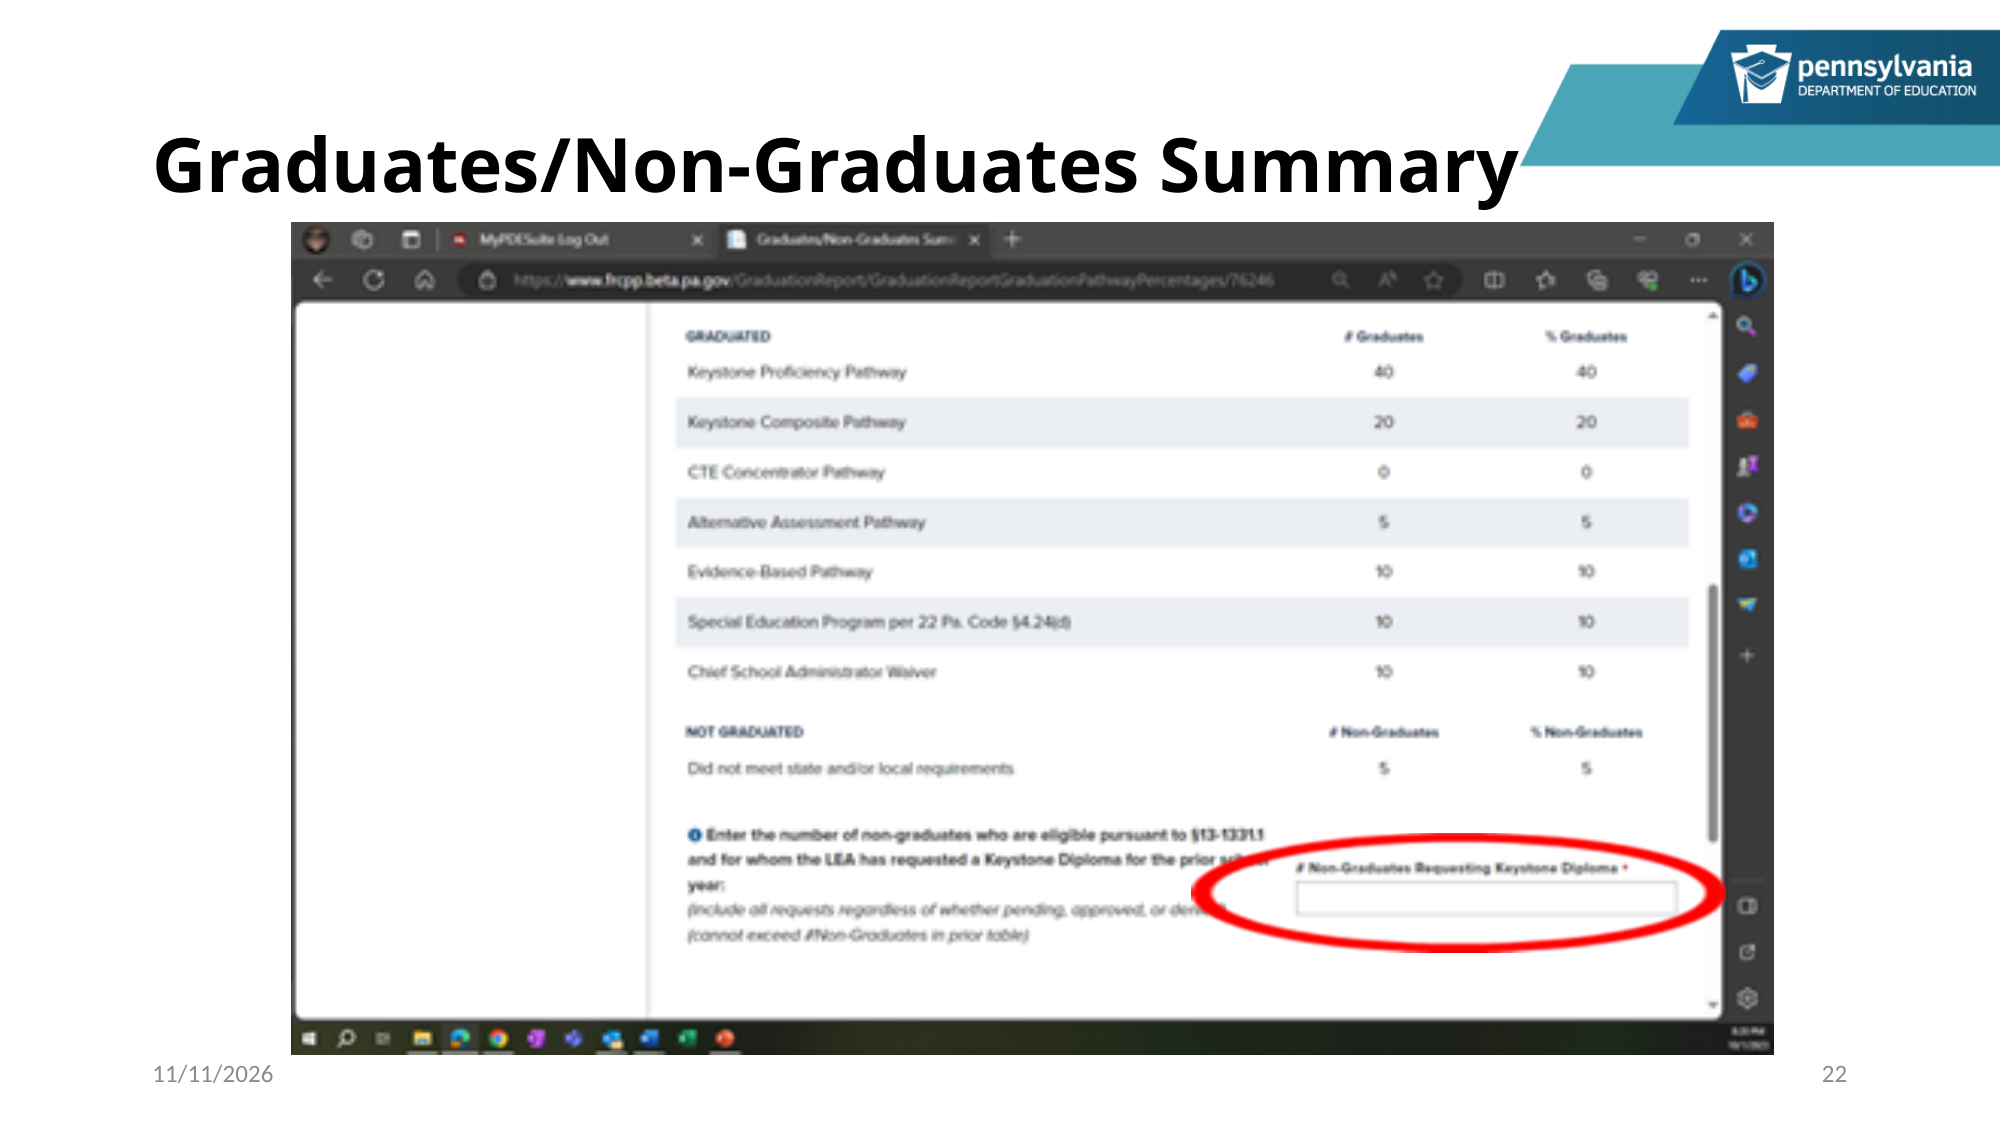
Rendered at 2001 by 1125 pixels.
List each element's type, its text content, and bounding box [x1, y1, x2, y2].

picture [275, 0, 2000, 220]
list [291, 222, 1774, 1055]
picture [1191, 833, 1726, 953]
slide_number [137, 1042, 588, 1103]
slide_number 22 [1412, 1042, 1863, 1103]
title Graduates/Non-Graduates Summary [137, 59, 1863, 278]
